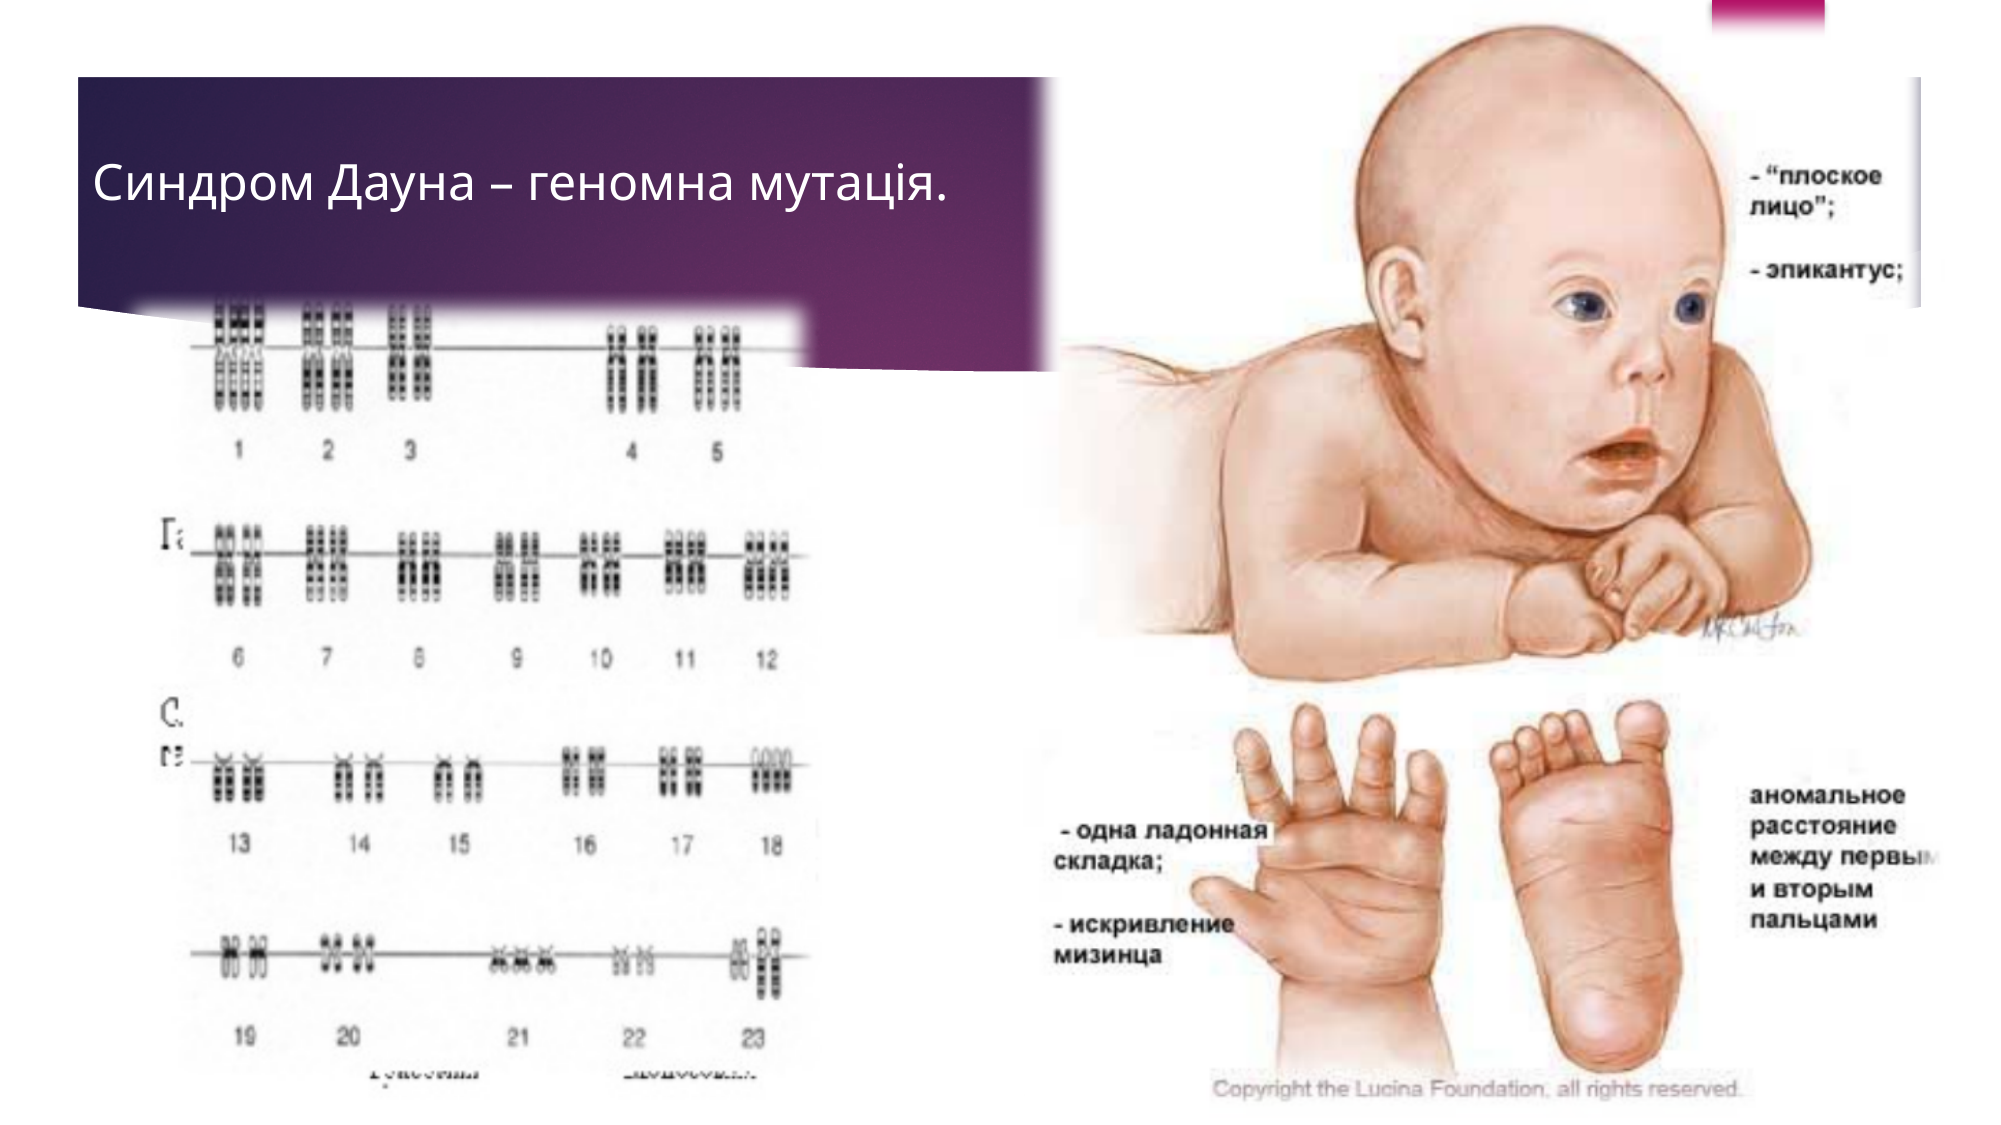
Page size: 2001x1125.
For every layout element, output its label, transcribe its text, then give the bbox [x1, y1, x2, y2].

list Синдром Дауна – геномна мутація. [77, 143, 1017, 704]
picture [114, 289, 822, 1118]
picture [1023, 0, 1945, 1118]
